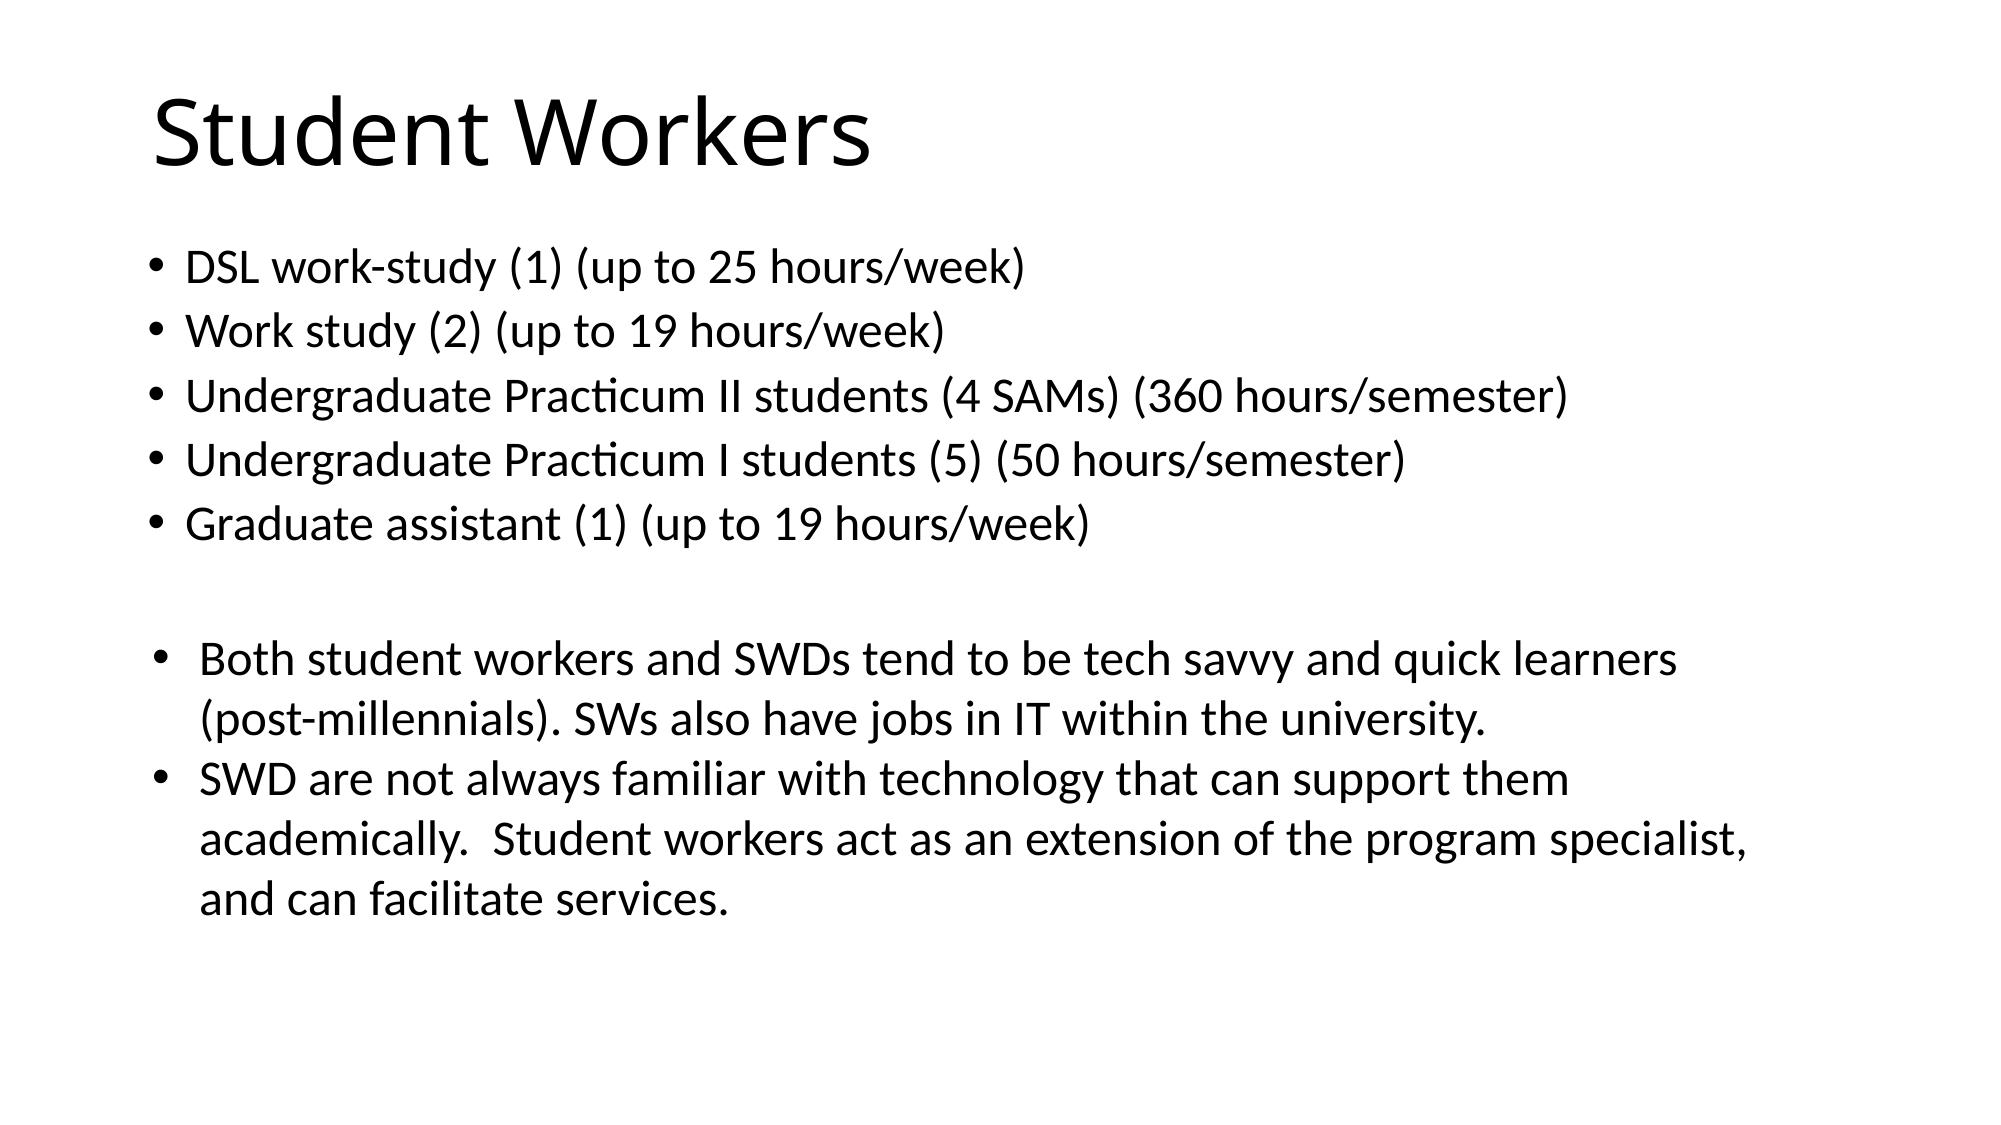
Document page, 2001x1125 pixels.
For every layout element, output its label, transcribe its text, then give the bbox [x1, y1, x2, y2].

title Student Workers [137, 82, 1863, 300]
list DSL work-study (1) (up to 25 hours/week) Work study (2) (up to 19 hours/week) Undergraduate Practicum II students (4 SAMs) (360 hours/semester) Undergraduate Practicum I students (5) (50 hours/semester) Graduate assistant (1) (up to 19 hours/week) [57, 232, 1863, 681]
text_box Both student workers and SWDs tend to be tech savvy and quick learners (post-millennials). SWs also have jobs in IT within the university. SWD are not always familiar with technology that can support them academically. Student workers act as an extension of the program specialist, and can facilitate services. [137, 681, 1805, 934]
